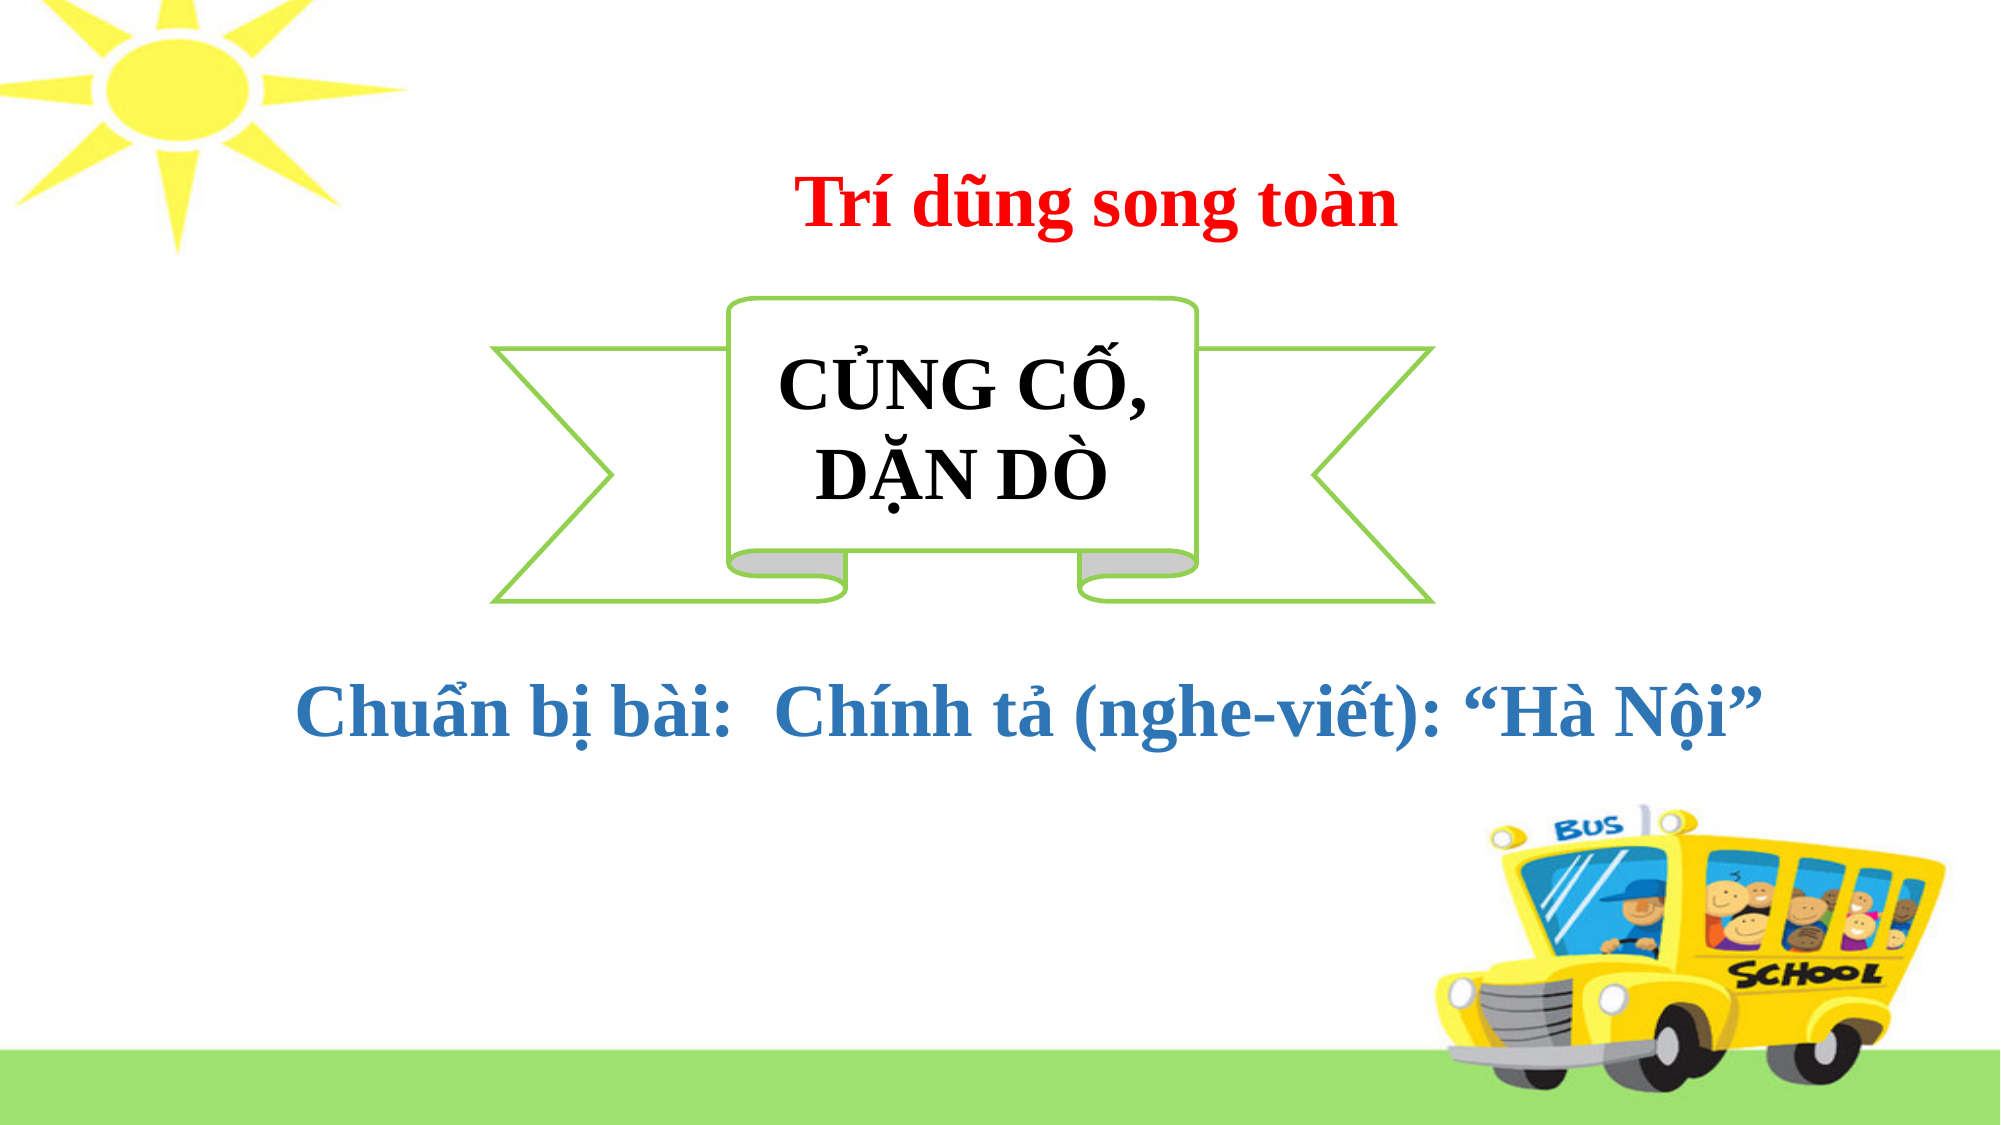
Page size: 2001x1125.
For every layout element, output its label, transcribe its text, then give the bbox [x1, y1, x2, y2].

picture [0, 0, 2001, 1125]
text_box Chuẩn bị bài: Chính tả (nghe-viết): “Hà Nội” [276, 653, 1783, 849]
text_box CỦNG CỐ, DẶN DÒ [492, 297, 1434, 603]
text_box Trí dũng song toàn [739, 153, 1455, 248]
